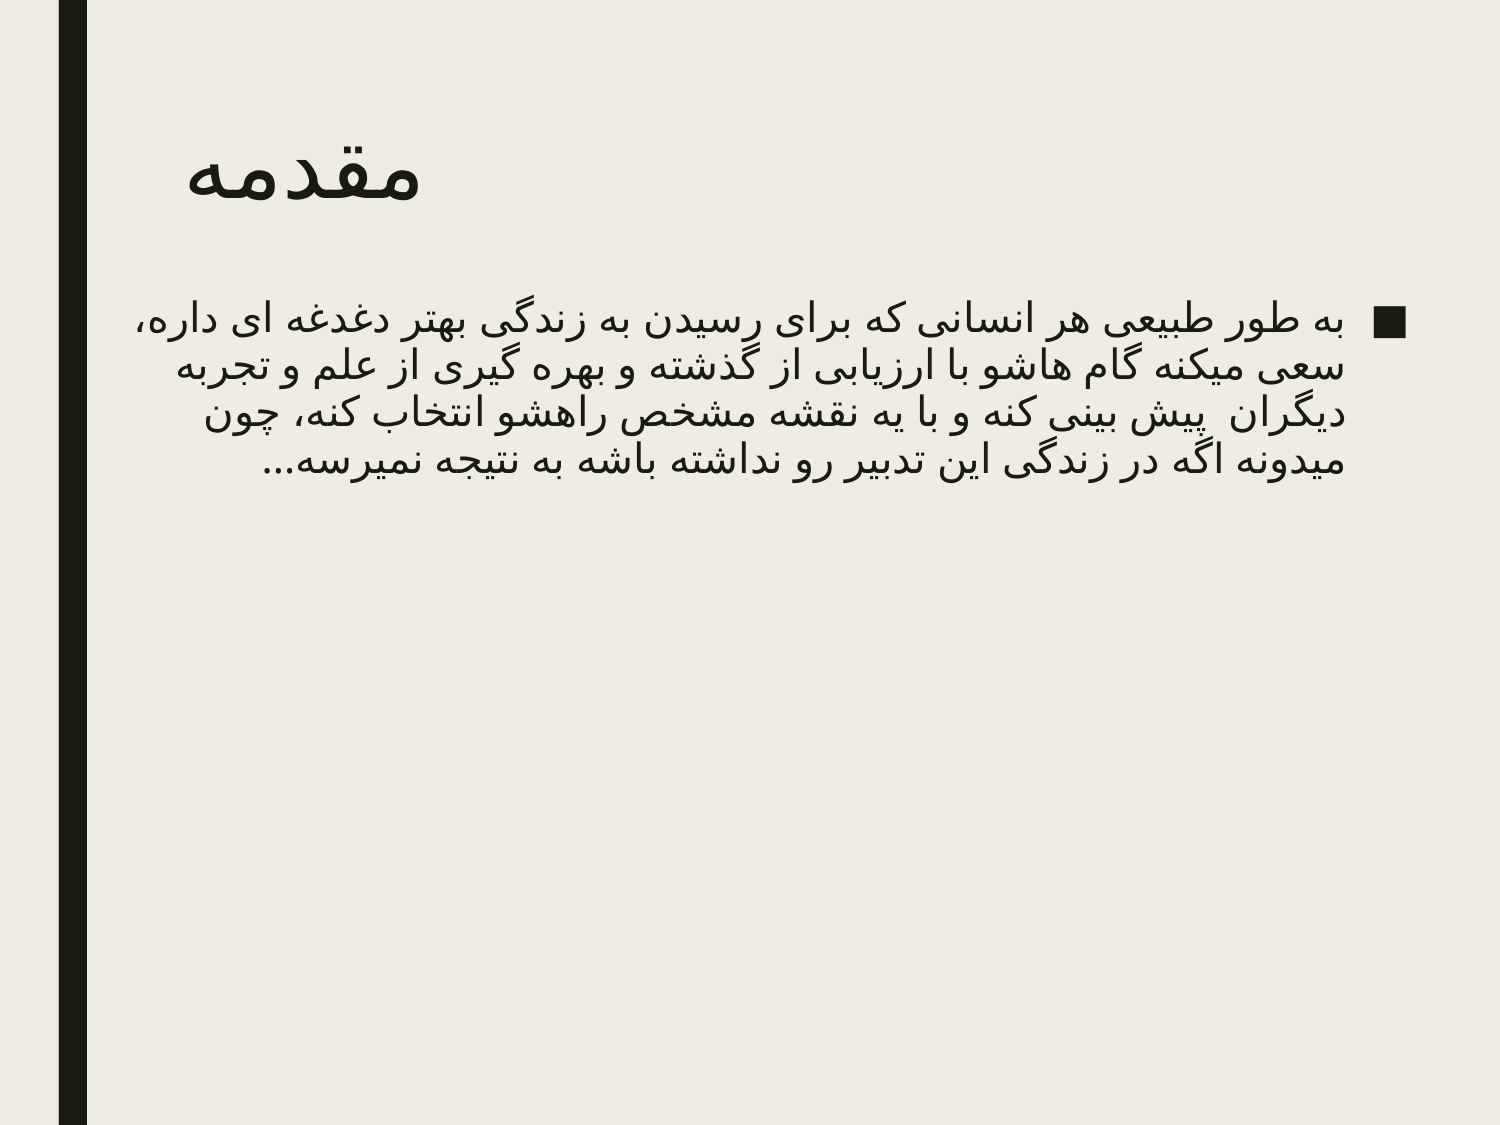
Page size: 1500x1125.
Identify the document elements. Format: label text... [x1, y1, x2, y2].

list به طور طبیعی هر انسانی که برای رسیدن به زندگی بهتر دغدغه ای داره، سعی میکنه گام هاشو با ارزیابی از گذشته و بهره گیری از علم و تجربه دیگران پیش بینی کنه و با یه نقشه مشخص راهشو انتخاب کنه، چون میدونه اگه در زندگی این تدبیر رو نداشته باشه به نتیجه نمیرسه... [99, 287, 1425, 1005]
title مقدمه [168, 112, 1351, 287]
